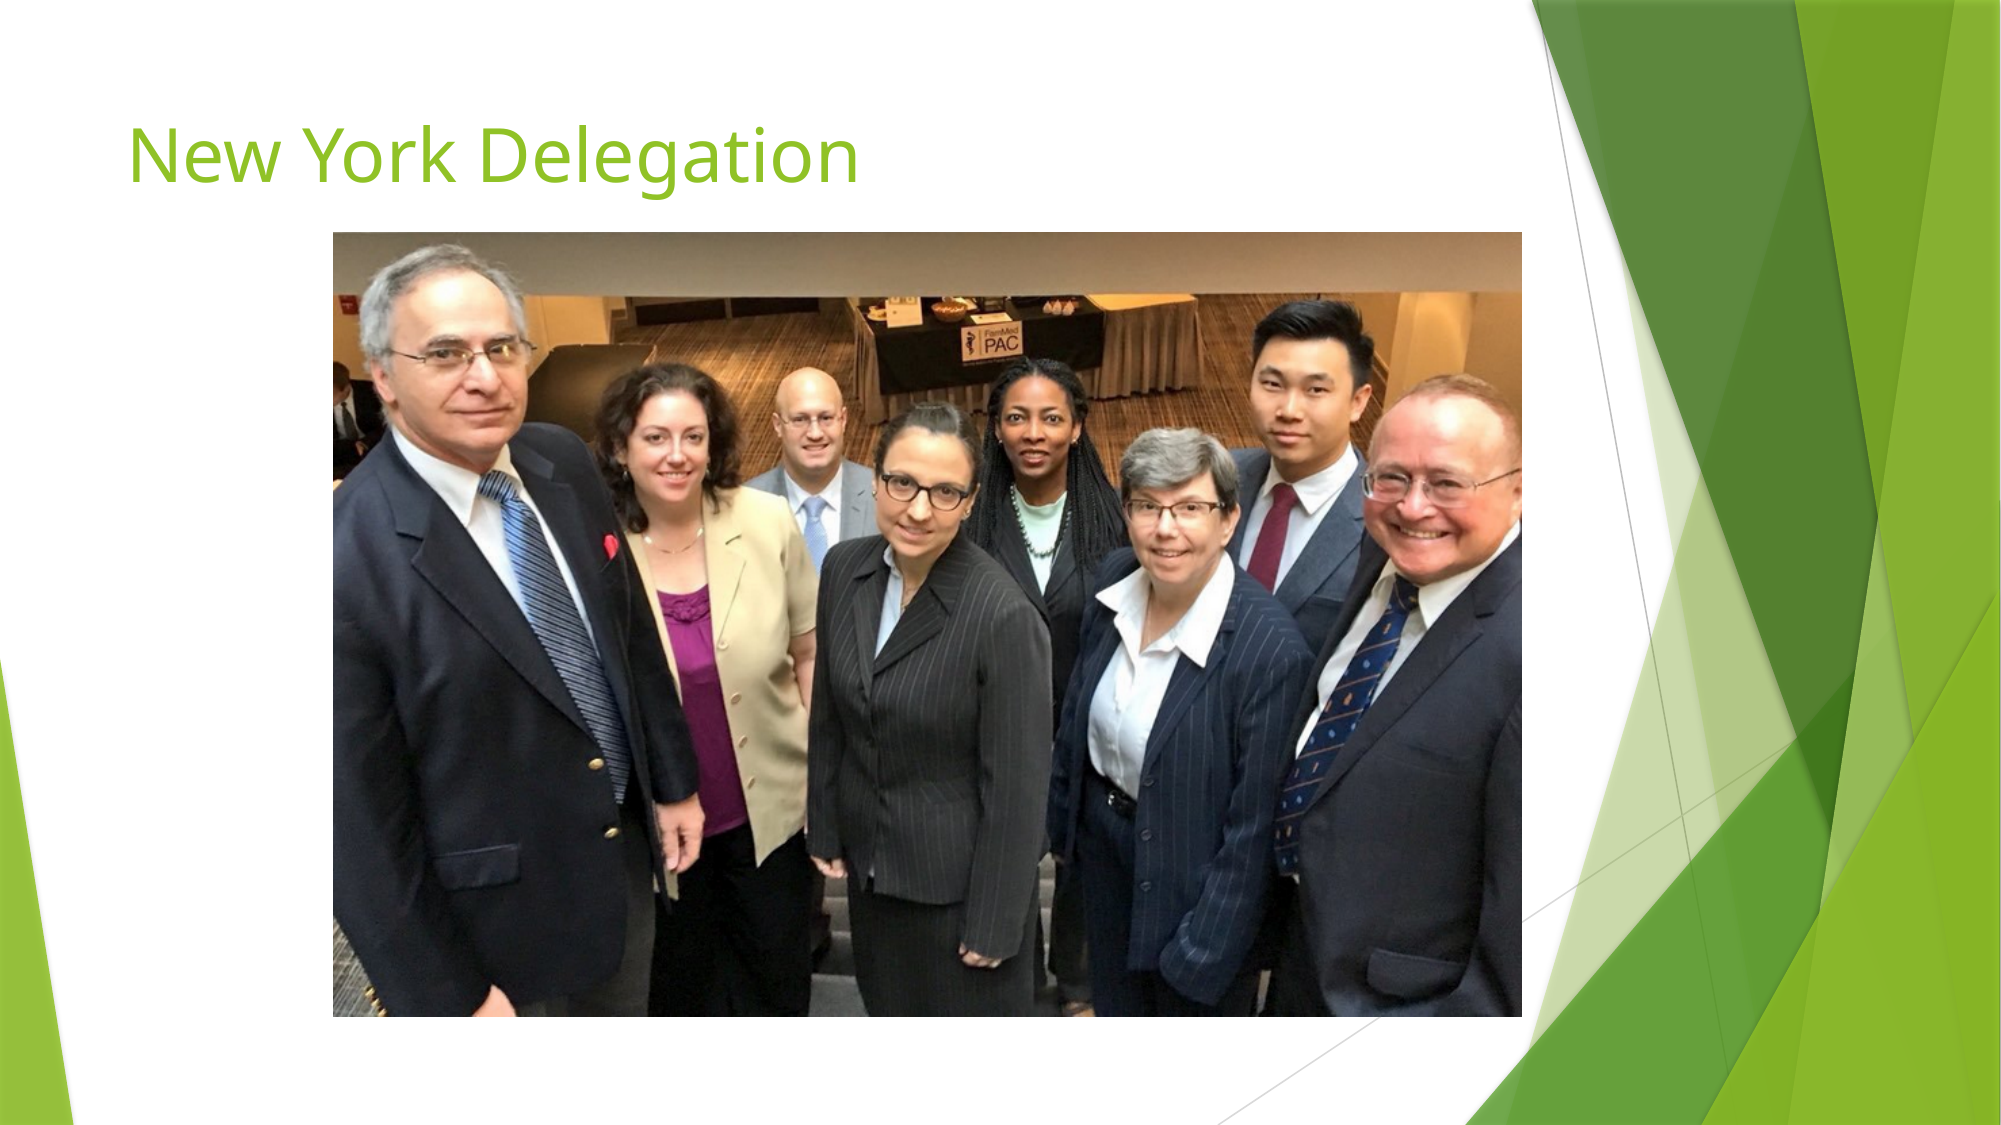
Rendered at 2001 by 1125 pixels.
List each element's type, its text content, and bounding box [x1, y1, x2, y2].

picture [333, 231, 1522, 1018]
title New York Delegation [111, 99, 1522, 317]
